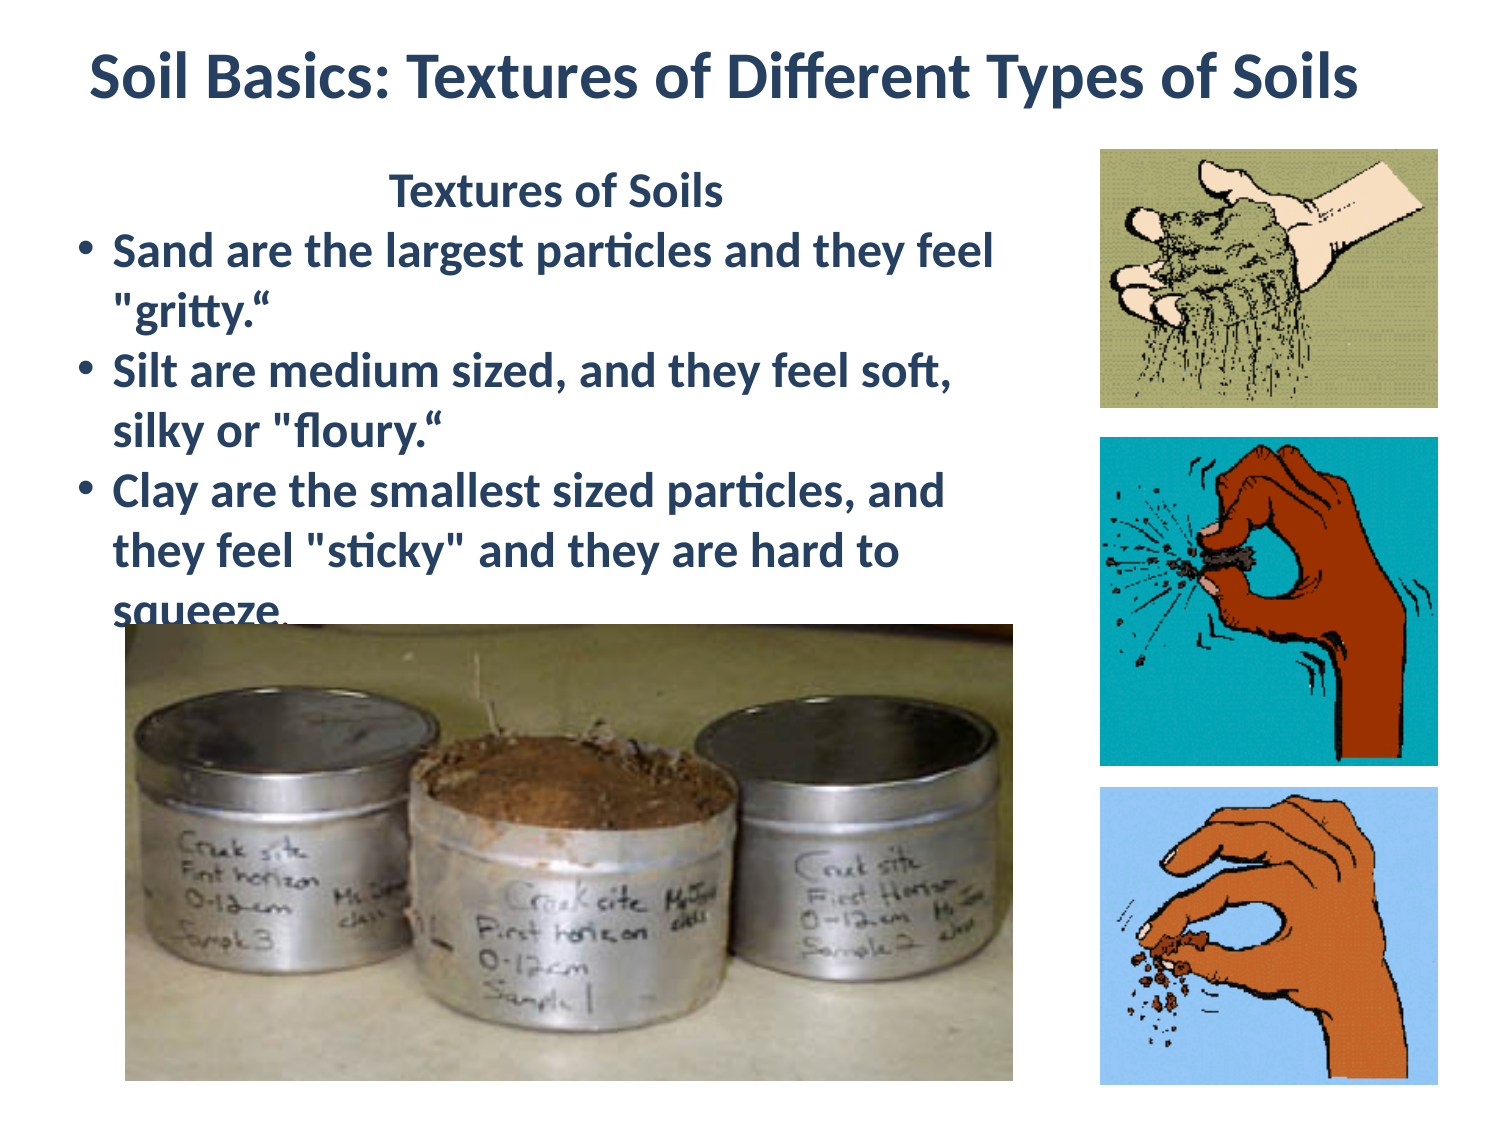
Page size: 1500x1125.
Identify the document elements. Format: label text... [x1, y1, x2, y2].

text_box Soil Basics: Textures of Different Types of Soils [75, 24, 1463, 120]
slide_number 15 [1074, 1042, 1425, 1103]
picture [124, 624, 1013, 1082]
picture [1099, 149, 1438, 408]
picture [1099, 787, 1438, 1085]
picture [1099, 437, 1438, 766]
text_box Textures of Soils Sand are the largest particles and they feel "gritty.“ Silt are medium sized, and they feel soft, silky or "floury.“ Clay are the smallest sized particles, and they feel "sticky" and they are hard to squeeze. [62, 149, 1050, 645]
